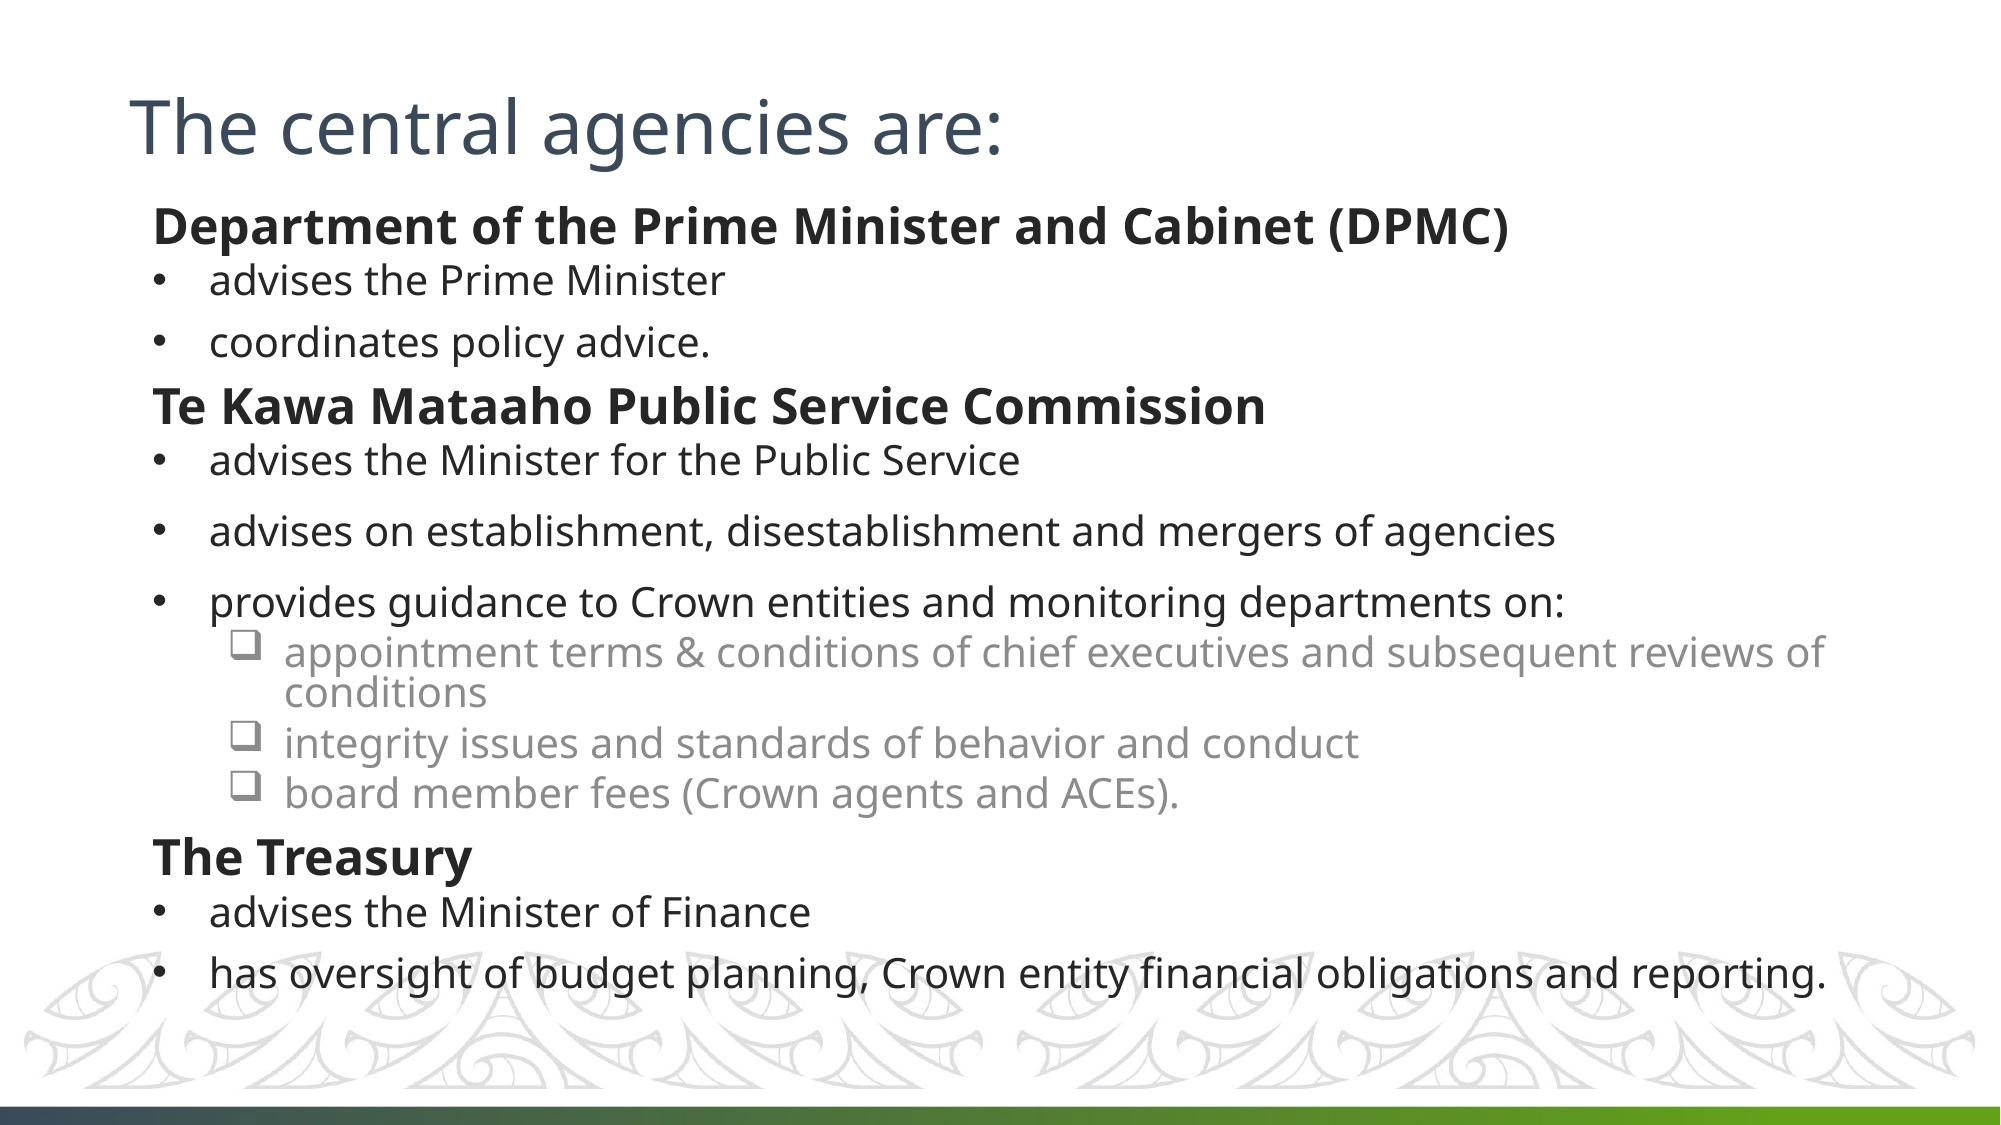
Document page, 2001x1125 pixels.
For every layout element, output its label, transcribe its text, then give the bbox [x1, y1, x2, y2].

picture [0, 940, 2000, 1125]
title The central agencies are: [115, 86, 1841, 178]
list Department of the Prime Minister and Cabinet (DPMC) advises the Prime Minister coordinates policy advice. Te Kawa Mataaho Public Service Commission advises the Minister for the Public Service advises on establishment, disestablishment and mergers of agencies provides guidance to Crown entities and monitoring departments on: appointment terms & conditions of chief executives and subsequent reviews of conditions integrity issues and standards of behavior and conduct board member fees (Crown agents and ACEs). The Treasury advises the Minister of Finance has oversight of budget planning, Crown entity financial obligations and reporting. [137, 198, 1911, 445]
